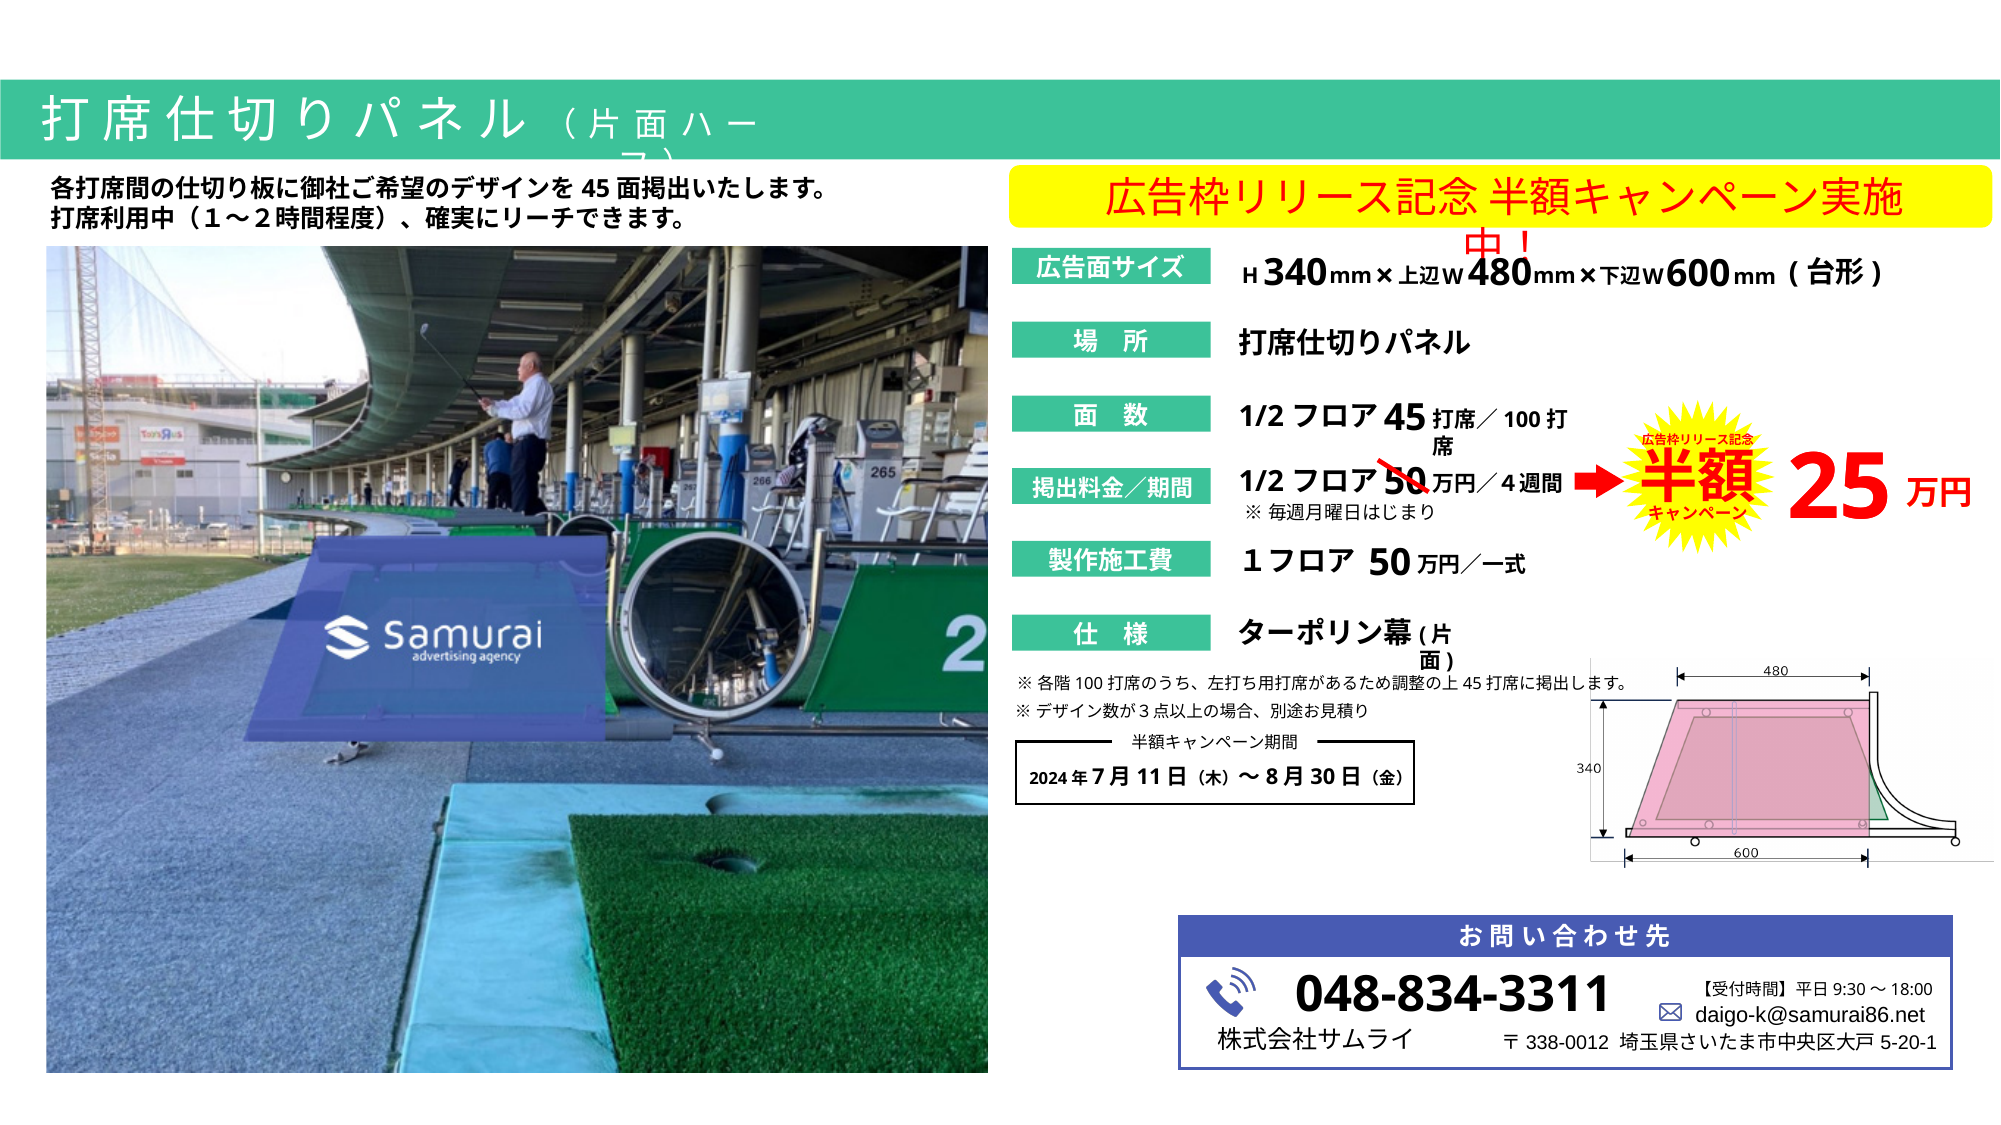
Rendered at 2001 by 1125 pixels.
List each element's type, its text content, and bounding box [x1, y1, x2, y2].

text_box [1007, 163, 1072, 230]
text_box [1011, 243, 1212, 291]
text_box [1011, 317, 1212, 365]
text_box 各打席間の仕切り板に御社ご希望のデザインを45面掲出いたします。 打席利用中（１～２時間程度）、確実にリーチできます。 [35, 165, 954, 240]
text_box × [1352, 246, 1417, 302]
picture [45, 246, 989, 1073]
text_box 600 [1651, 241, 1754, 302]
text_box ※デザイン数が３点以上の場合、別途お見積り [1000, 693, 1386, 729]
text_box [1377, 459, 1430, 493]
text_box 45 [1369, 385, 1450, 446]
picture [1566, 658, 1994, 868]
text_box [1223, 529, 1586, 592]
text_box W [1427, 254, 1494, 296]
text_box mm [1718, 254, 1774, 296]
text_box ※各階100打席のうち、左打ち用打席があるため調整の上45打席に掲出します。 [1001, 665, 1566, 700]
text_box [1011, 465, 1212, 510]
text_box 万円 [1928, 463, 1994, 519]
text_box 340 [1248, 240, 1346, 301]
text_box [1011, 610, 1212, 658]
text_box 下辺 [1584, 255, 1627, 295]
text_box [1011, 391, 1212, 439]
text_box 1/2フロア [1223, 390, 1369, 440]
text_box 打席仕切りパネル [1223, 316, 1491, 367]
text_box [1179, 912, 1969, 1069]
text_box [1937, 163, 1994, 230]
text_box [1368, 448, 1599, 511]
text_box 480 [1453, 240, 1553, 300]
text_box 広告枠リリース記念 半額キャンペーン実施中！ [1072, 162, 1937, 278]
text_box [1007, 723, 1435, 805]
text_box ※毎週月曜日はじまり [1230, 493, 1459, 529]
text_box mm [1518, 253, 1556, 295]
text_box 打席／100打席 [1417, 398, 1601, 448]
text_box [1222, 606, 1498, 658]
text_box mm [1314, 254, 1352, 296]
text_box 25 [1797, 419, 1928, 545]
text_box 打席仕切りパネル [0, 80, 572, 156]
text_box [1599, 399, 1797, 555]
text_box × [1556, 246, 1620, 302]
text_box （片面ハーフ） [495, 95, 819, 165]
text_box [1011, 536, 1212, 584]
text_box 上辺 [1417, 255, 1427, 295]
text_box 1/2フロア [1223, 454, 1368, 505]
text_box W [1627, 255, 1694, 297]
text_box H [1227, 253, 1287, 295]
text_box (台形) [1774, 246, 1932, 296]
text_box [0, 78, 2000, 161]
